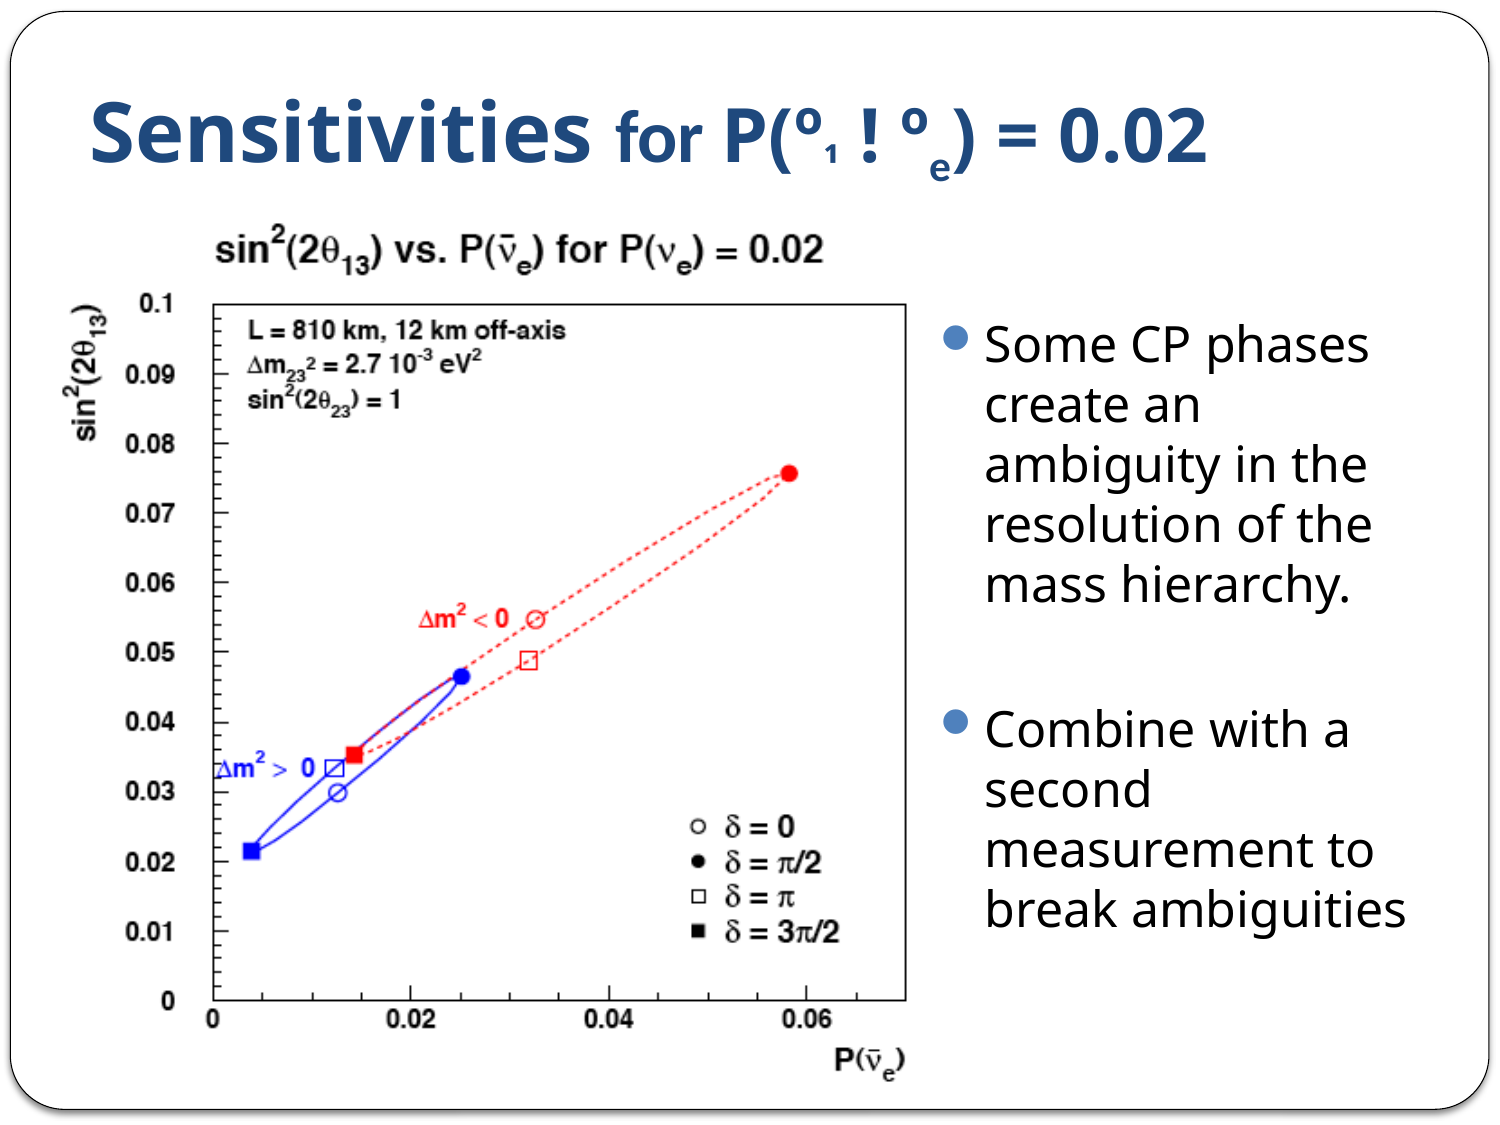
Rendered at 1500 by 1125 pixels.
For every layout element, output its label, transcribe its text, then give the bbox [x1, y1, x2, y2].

title Sensitivities for P(º¹ ! ºe) = 0.02 [75, 45, 1425, 233]
list Some CP phases create an ambiguity in the resolution of the mass hierarchy. Combine with a second measurement to break ambiguities [932, 305, 1442, 997]
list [51, 215, 926, 1089]
